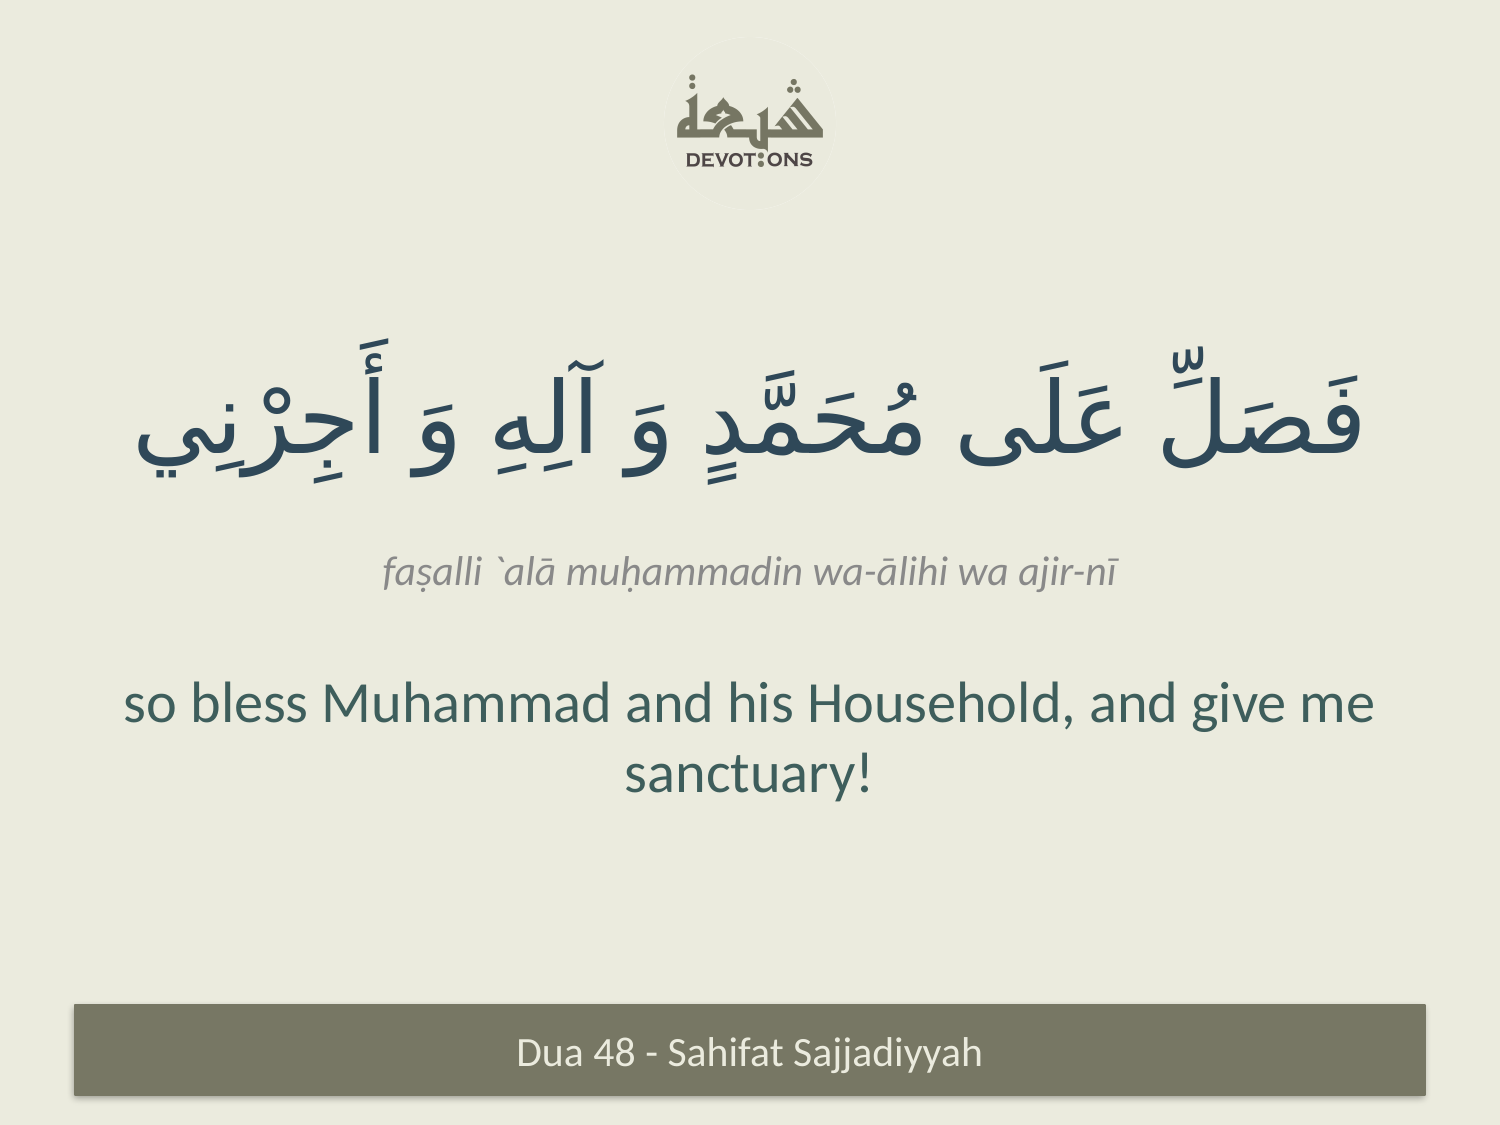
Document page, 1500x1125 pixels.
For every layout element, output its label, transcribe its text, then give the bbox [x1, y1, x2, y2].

text_box [74, 1004, 1426, 1096]
picture [656, 29, 844, 218]
text_box Dua 48 - Sahifat Sajjadiyyah [501, 1017, 999, 1083]
text_box فَصَلِّ عَلَى مُحَمَّدٍ وَ آلِهِ وَ أَجِرْنِي faṣalli `alā muḥammadin wa-ālihi wa ajir-nī so bless Muhammad and his Household, and give me sanctuary! [74, 346, 1425, 811]
